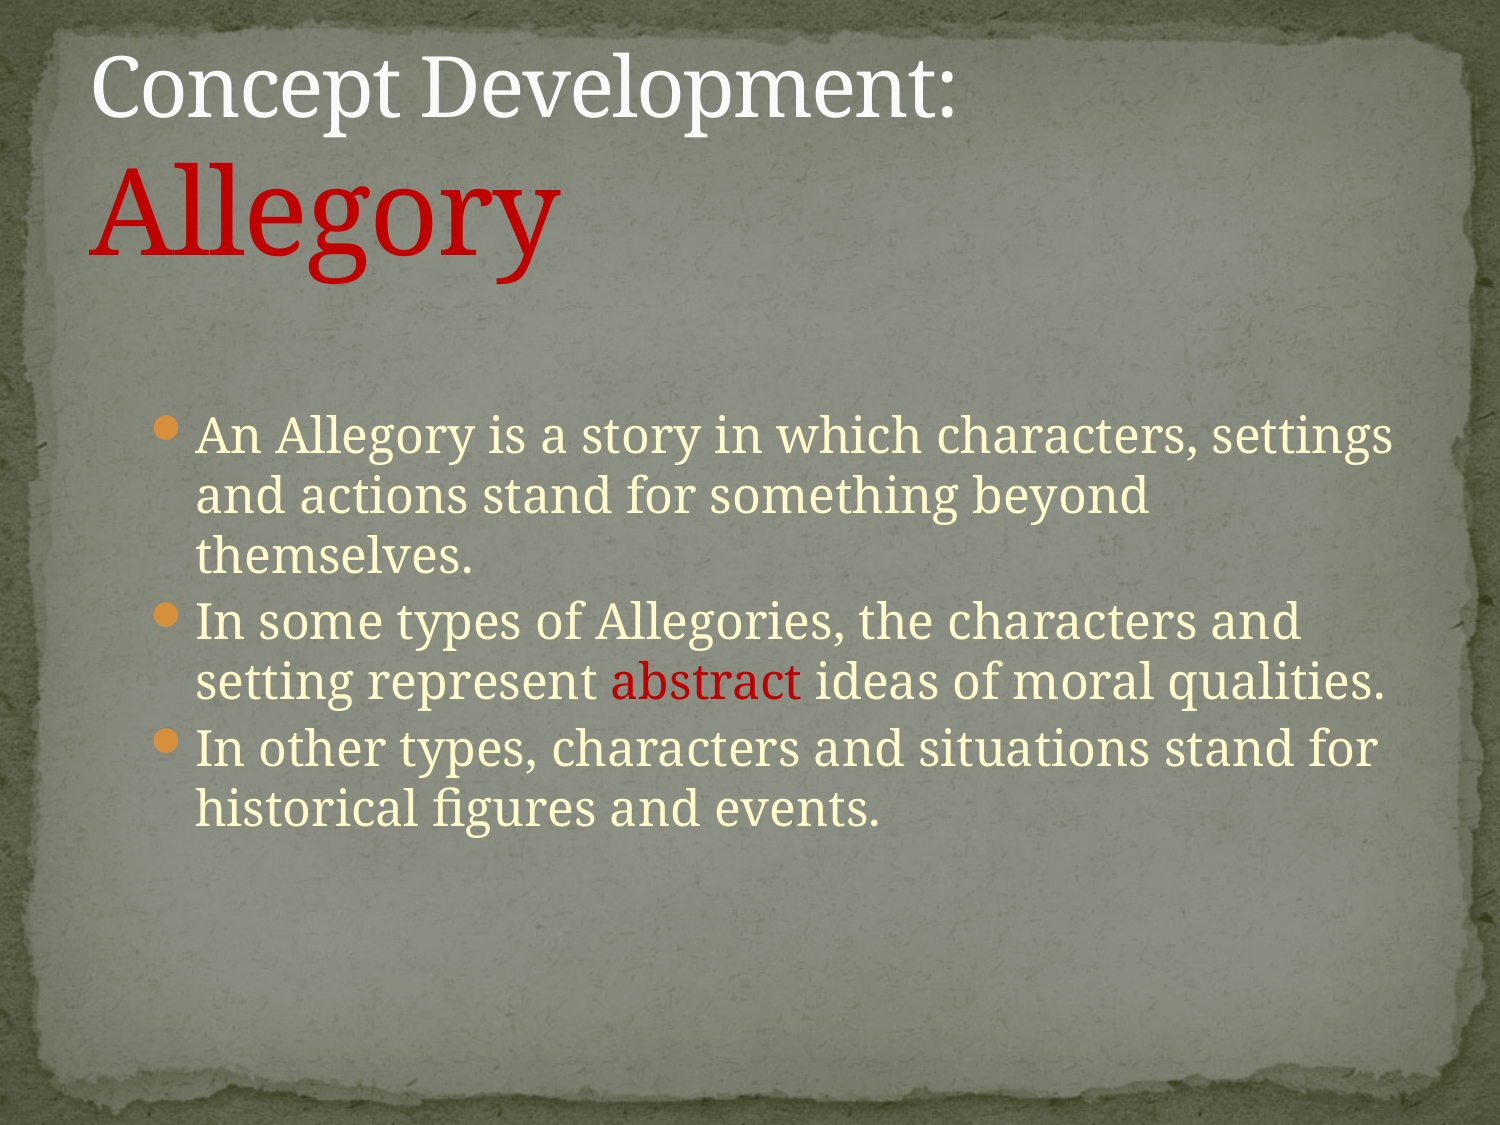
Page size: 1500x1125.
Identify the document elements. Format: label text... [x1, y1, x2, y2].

title Concept Development: Allegory [74, 24, 1425, 288]
list An Allegory is a story in which characters, settings and actions stand for something beyond themselves. In some types of Allegories, the characters and setting represent abstract ideas of moral qualities. In other types, characters and situations stand for historical figures and events. [75, 396, 1425, 713]
